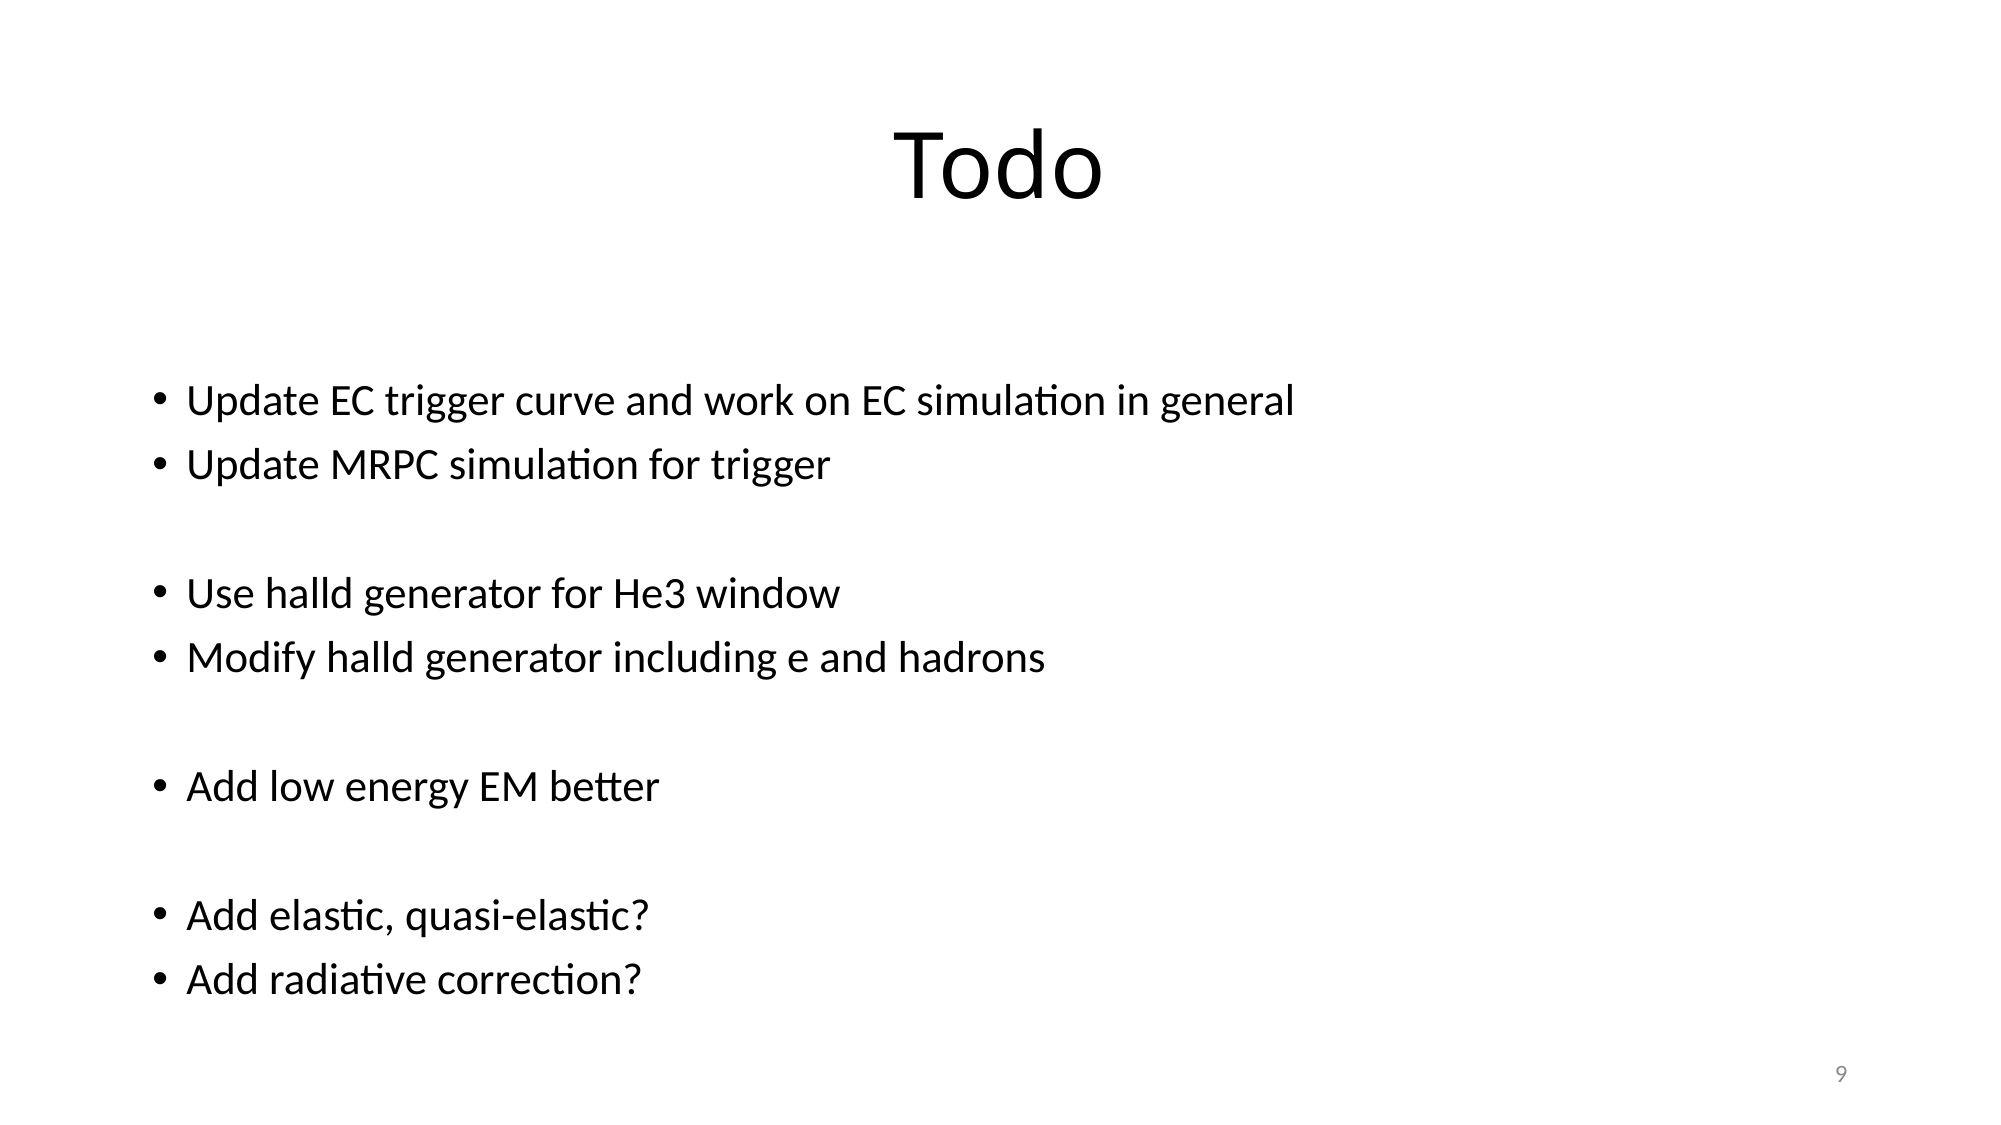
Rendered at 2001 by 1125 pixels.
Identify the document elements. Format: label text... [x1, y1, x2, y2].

slide_number 9 [1412, 1042, 1863, 1103]
text_box Update EC trigger curve and work on EC simulation in general Update MRPC simulation for trigger Use halld generator for He3 window Modify halld generator including e and hadrons Add low energy EM better Add elastic, quasi-elastic? Add radiative correction? [137, 299, 1863, 1014]
title Todo [137, 59, 1863, 278]
